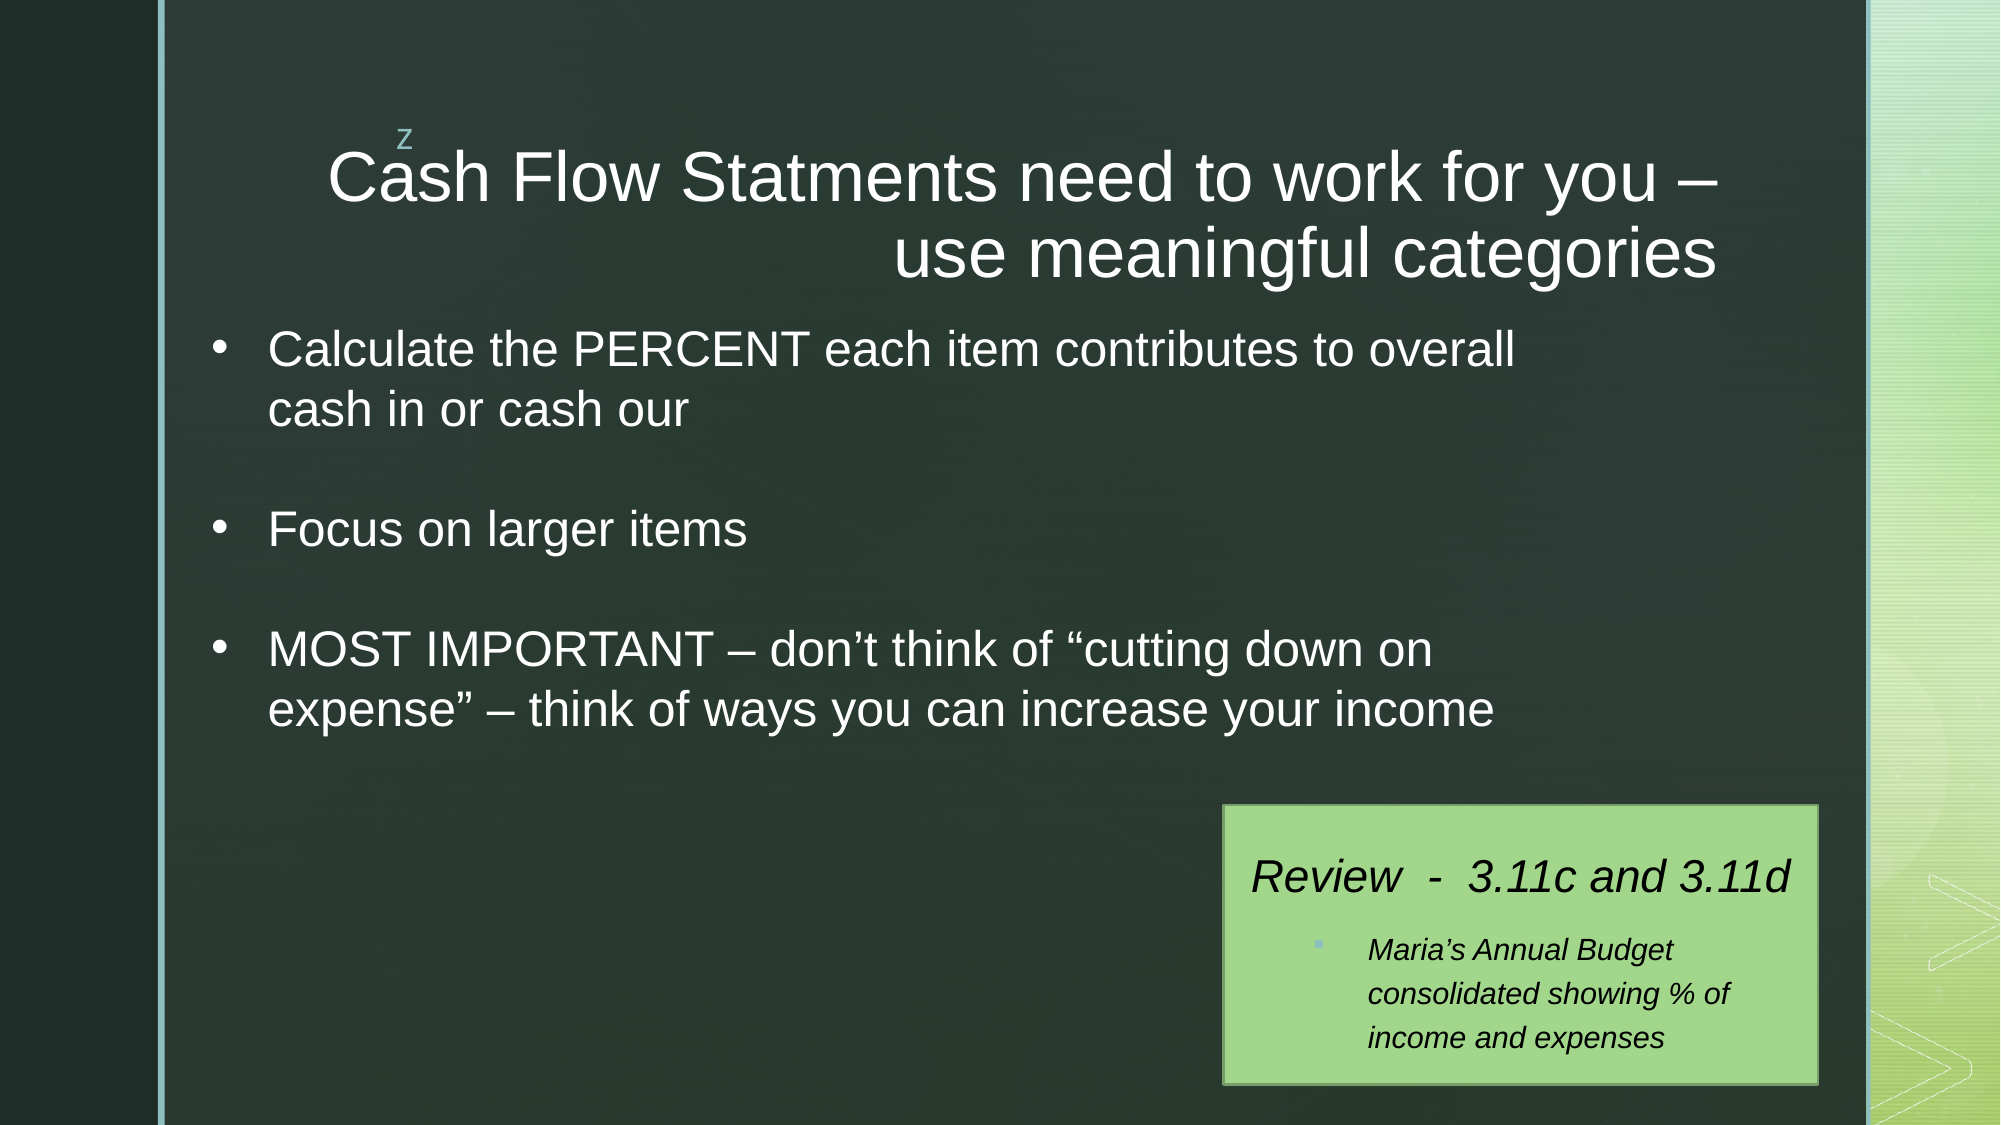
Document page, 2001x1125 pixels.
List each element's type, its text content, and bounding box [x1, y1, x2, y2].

title Cash Flow Statments need to work for you – use meaningful categories [168, 132, 1734, 310]
list Review - 3.11c and 3.11d Maria’s Annual Budget consolidated showing % of income and expenses [1222, 804, 1819, 1086]
picture [1871, 0, 2001, 1125]
text_box Calculate the PERCENT each item contributes to overall cash in or cash our Focus on larger items MOST IMPORTANT – don’t think of “cutting down on expense” – think of ways you can increase your income [196, 309, 1630, 744]
